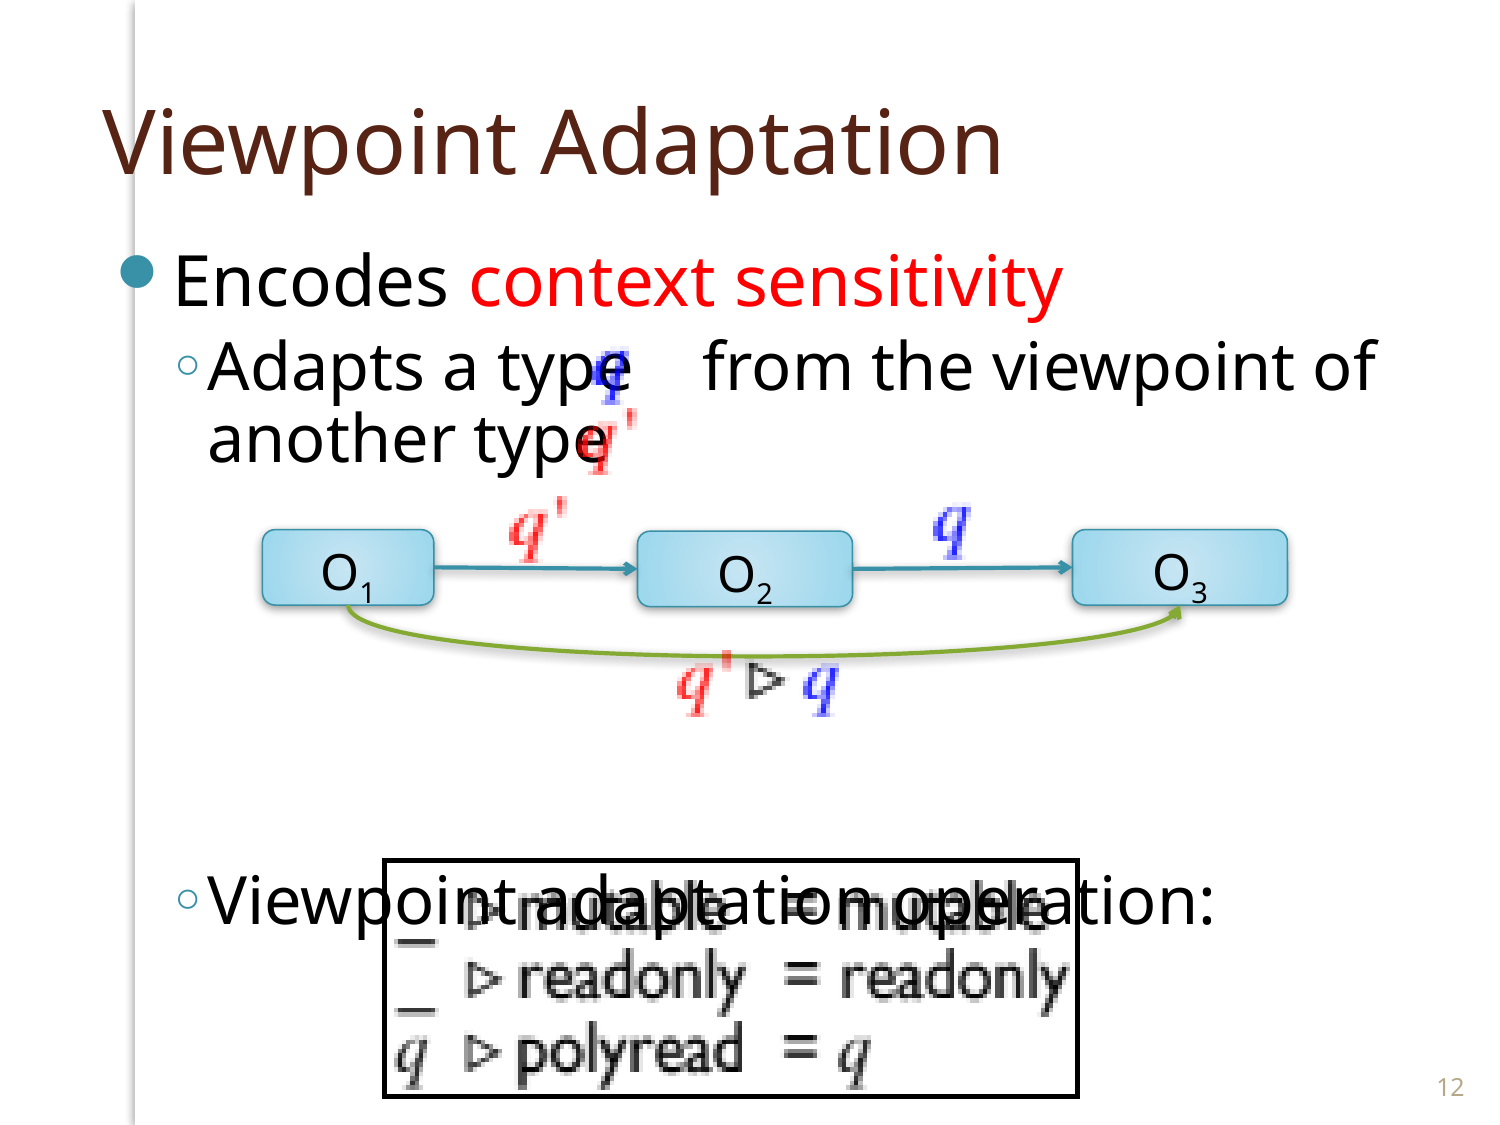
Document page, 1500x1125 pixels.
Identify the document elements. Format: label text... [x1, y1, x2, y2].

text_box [582, 337, 640, 411]
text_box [569, 399, 643, 485]
text_box O2 [636, 530, 756, 608]
text_box O2 [774, 530, 854, 608]
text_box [669, 641, 844, 727]
title Viewpoint Adaptation [87, 45, 1418, 233]
slide_number 12 [1413, 1034, 1488, 1113]
text_box O3 [1071, 528, 1289, 606]
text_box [386, 862, 1076, 1095]
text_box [499, 487, 574, 573]
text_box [924, 492, 982, 567]
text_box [763, 189, 767, 638]
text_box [763, 738, 767, 859]
list Encodes context sensitivity Adapts a type from the viewpoint of another type Viewpoint adaptation operation: [87, 237, 1450, 1113]
text_box O1 [261, 528, 435, 606]
